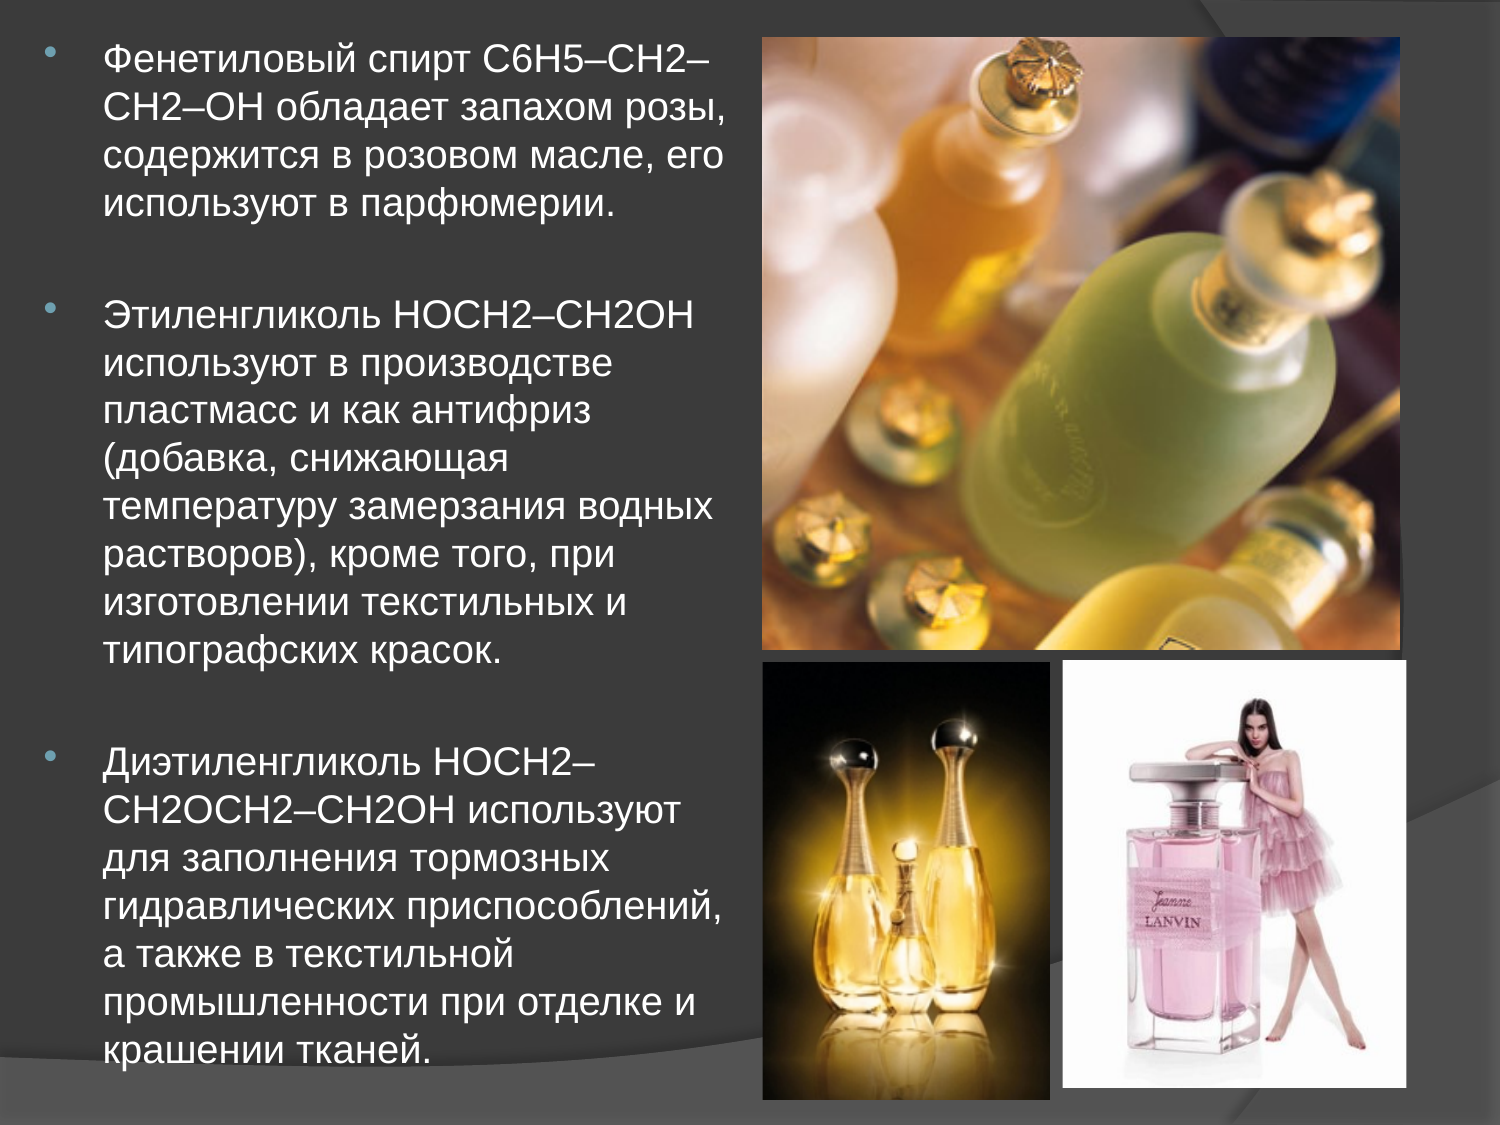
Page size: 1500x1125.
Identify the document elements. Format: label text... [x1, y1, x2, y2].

picture [762, 37, 1401, 650]
list Фенетиловый спирт С6Н5–CH2–CH2–OH обладает запахом розы, содержится в розовом масле, его используют в парфюмерии. Этиленгликоль HOCH2–CH2OH используют в производстве пластмасс и как антифриз (добавка, снижающая температуру замерзания водных растворов), кроме того, при изготовлении текстильных и типографских красок. Диэтиленгликоль HOCH2–CH2OCH2–CH2OH используют для заполнения тормозных гидравлических приспособлений, а также в текстильной промышленности при отделке и крашении тканей. [24, 24, 750, 1125]
picture [1062, 659, 1407, 1088]
picture [762, 662, 1051, 1101]
